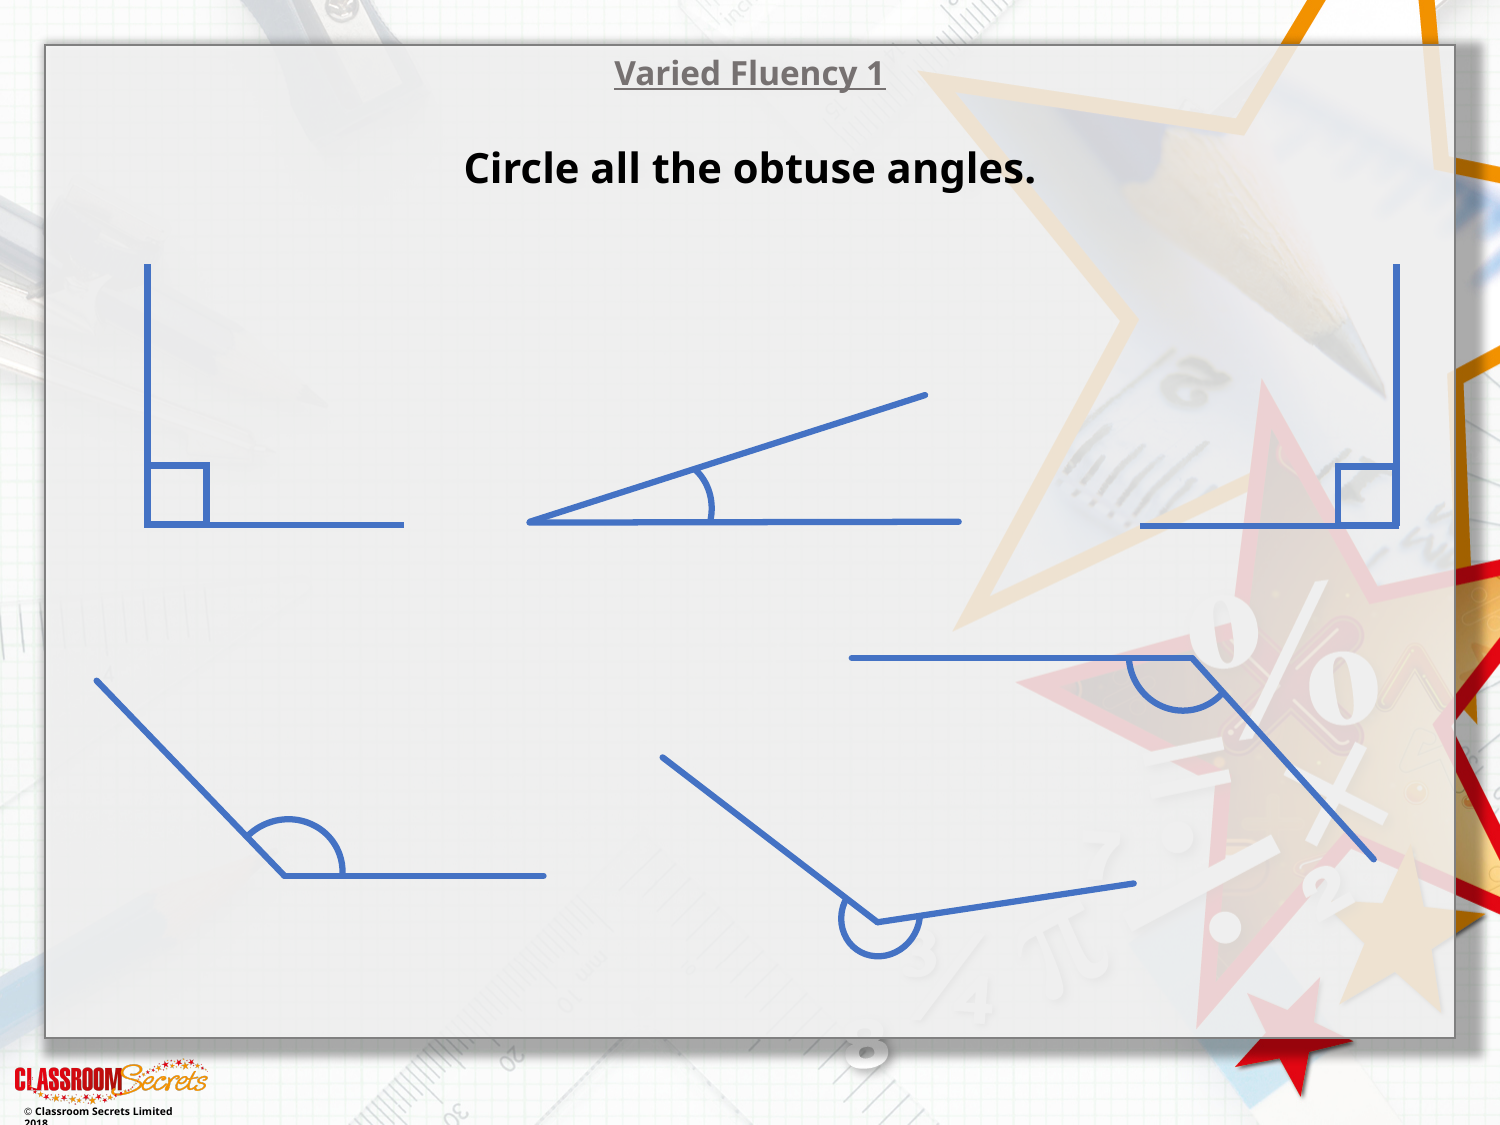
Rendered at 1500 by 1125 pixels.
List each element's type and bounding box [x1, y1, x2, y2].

picture [0, 0, 1500, 1125]
text_box [674, 722, 1122, 919]
text_box [96, 680, 544, 876]
text_box [1192, 657, 1374, 860]
text_box [9, 1058, 213, 1125]
text_box [529, 395, 926, 521]
